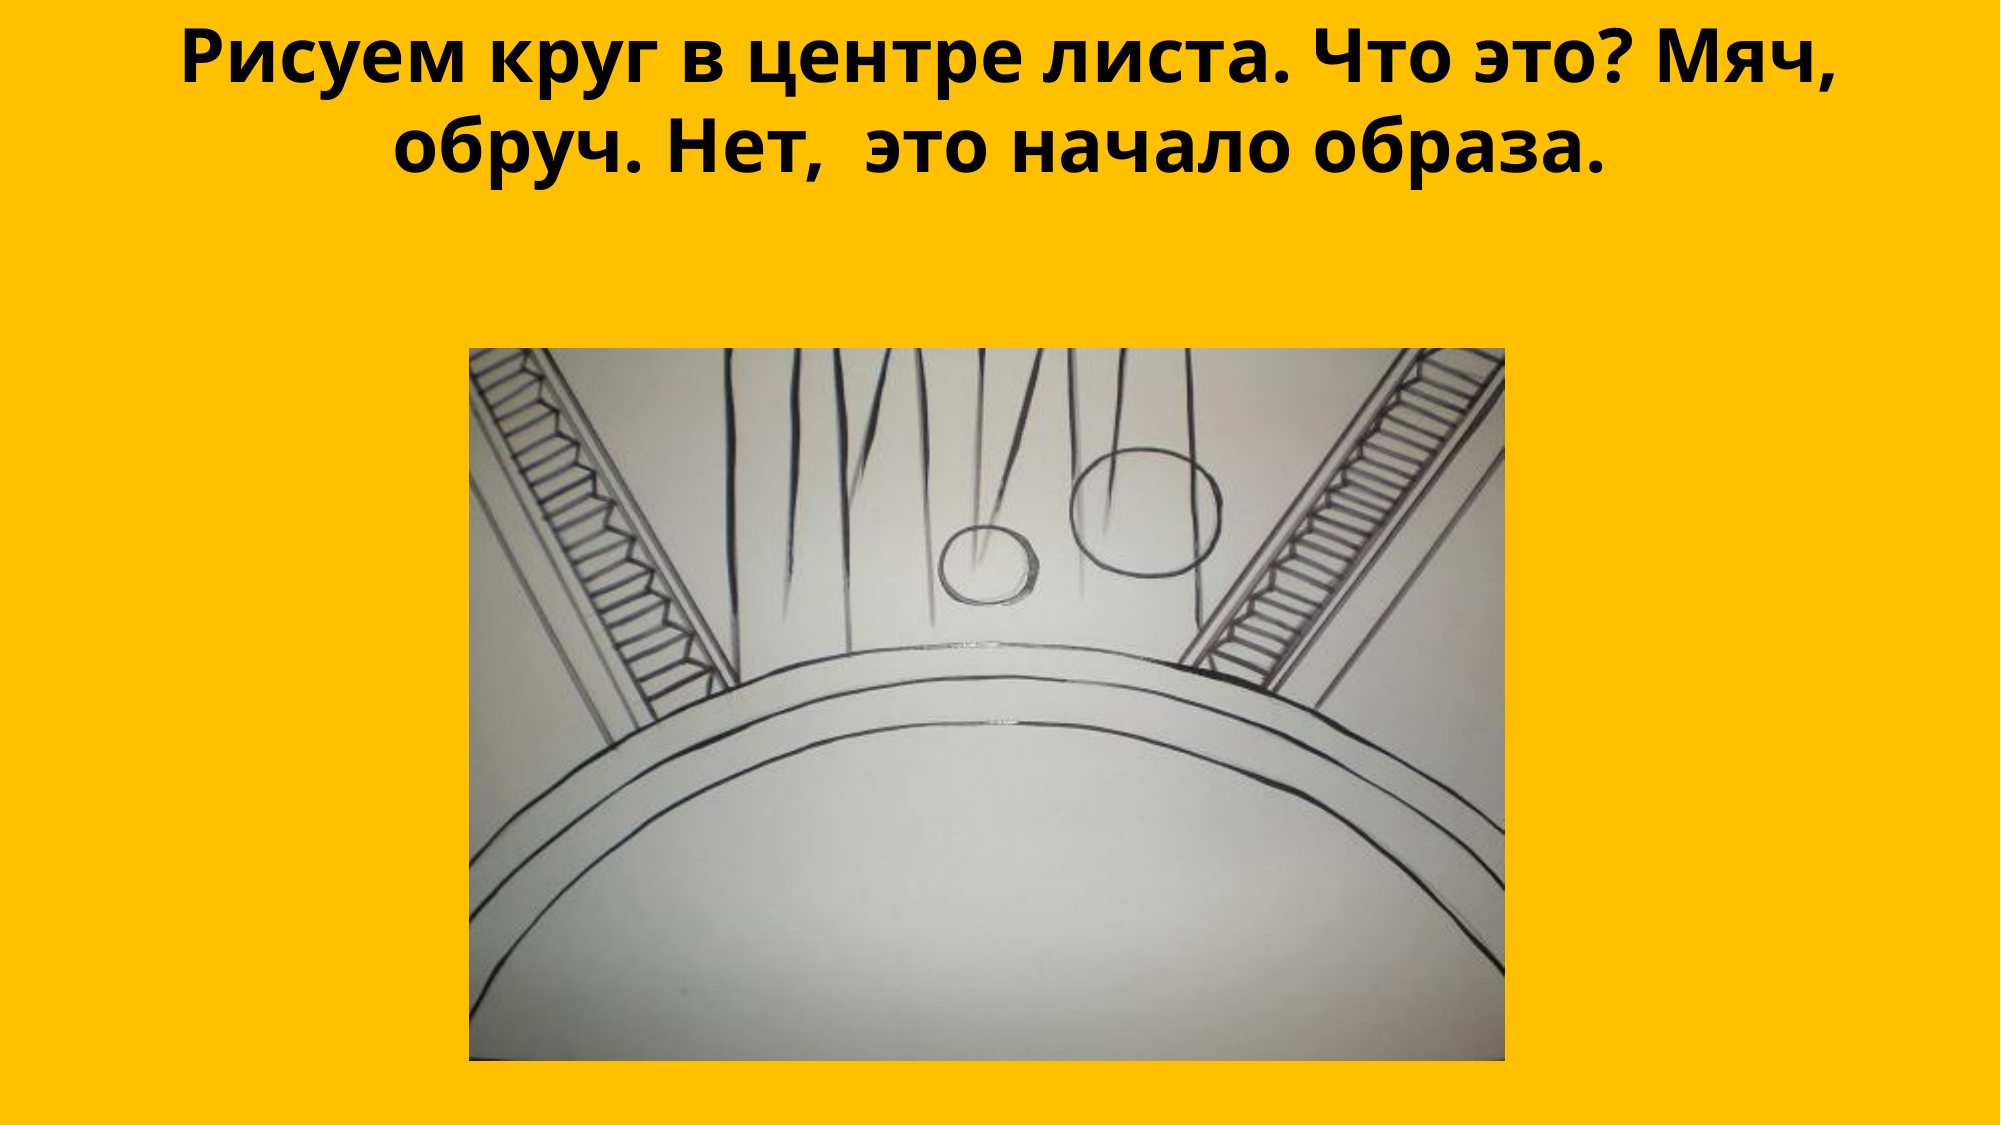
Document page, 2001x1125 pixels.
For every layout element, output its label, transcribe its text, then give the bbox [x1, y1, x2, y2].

picture [468, 348, 1505, 1061]
text_box Рисуем круг в центре листа. Что это? Мяч, обруч. Нет, это начало образа. [36, 0, 1983, 195]
